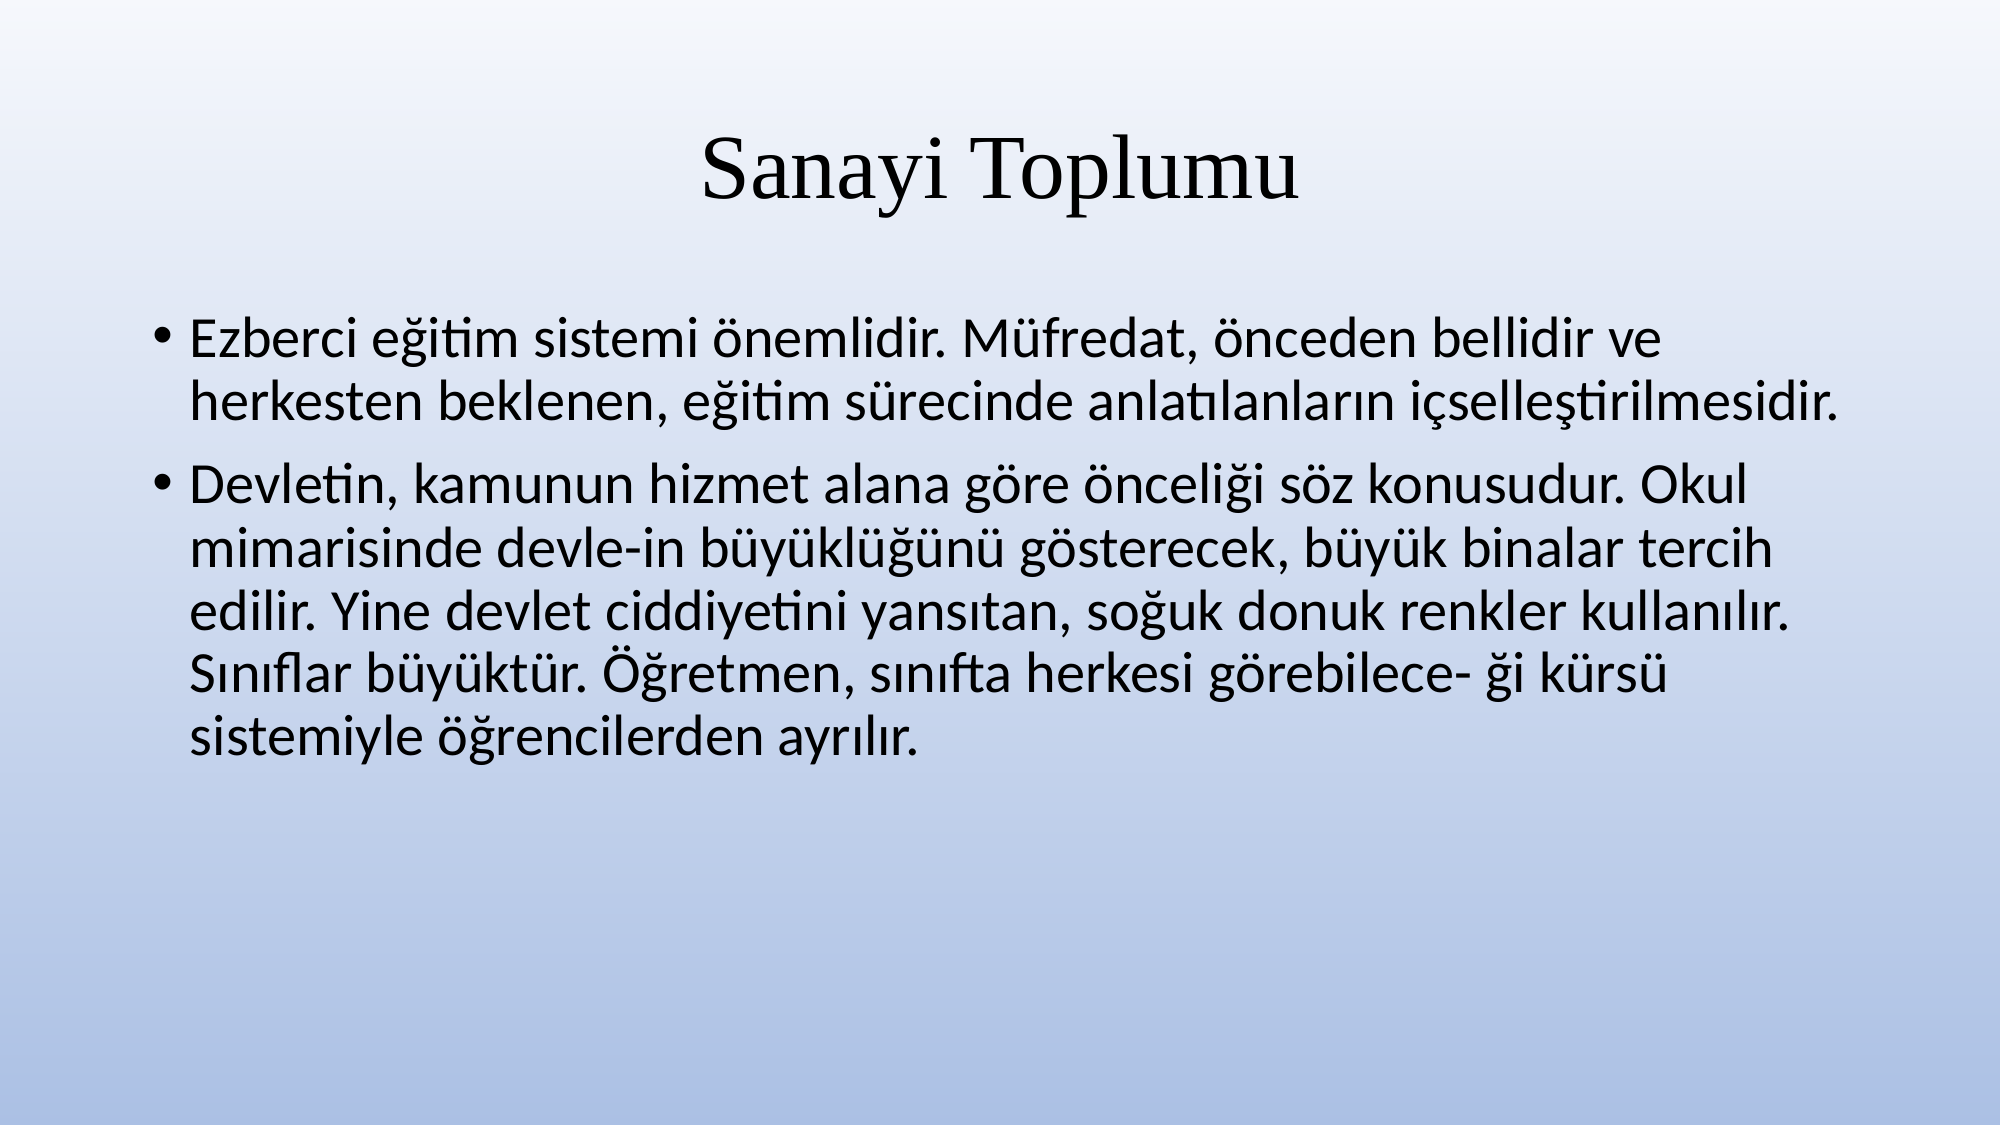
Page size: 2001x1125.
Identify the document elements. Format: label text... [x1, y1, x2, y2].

list Ezberci eğitim sistemi önemlidir. Müfredat, önceden bellidir ve herkesten beklenen, eğitim sürecinde anlatılanların içselleştirilmesidir. Devletin, kamunun hizmet alana göre önceliği söz konusudur. Okul mimarisinde devle-in büyüklüğünü gösterecek, büyük binalar tercih edilir. Yine devlet ciddiyetini yansıtan, soğuk donuk renkler kullanılır. Sınıflar büyüktür. Öğretmen, sınıfta herkesi görebilece- ği kürsü sistemiyle öğrencilerden ayrılır. [137, 299, 1863, 1014]
title Sanayi Toplumu [137, 59, 1863, 278]
